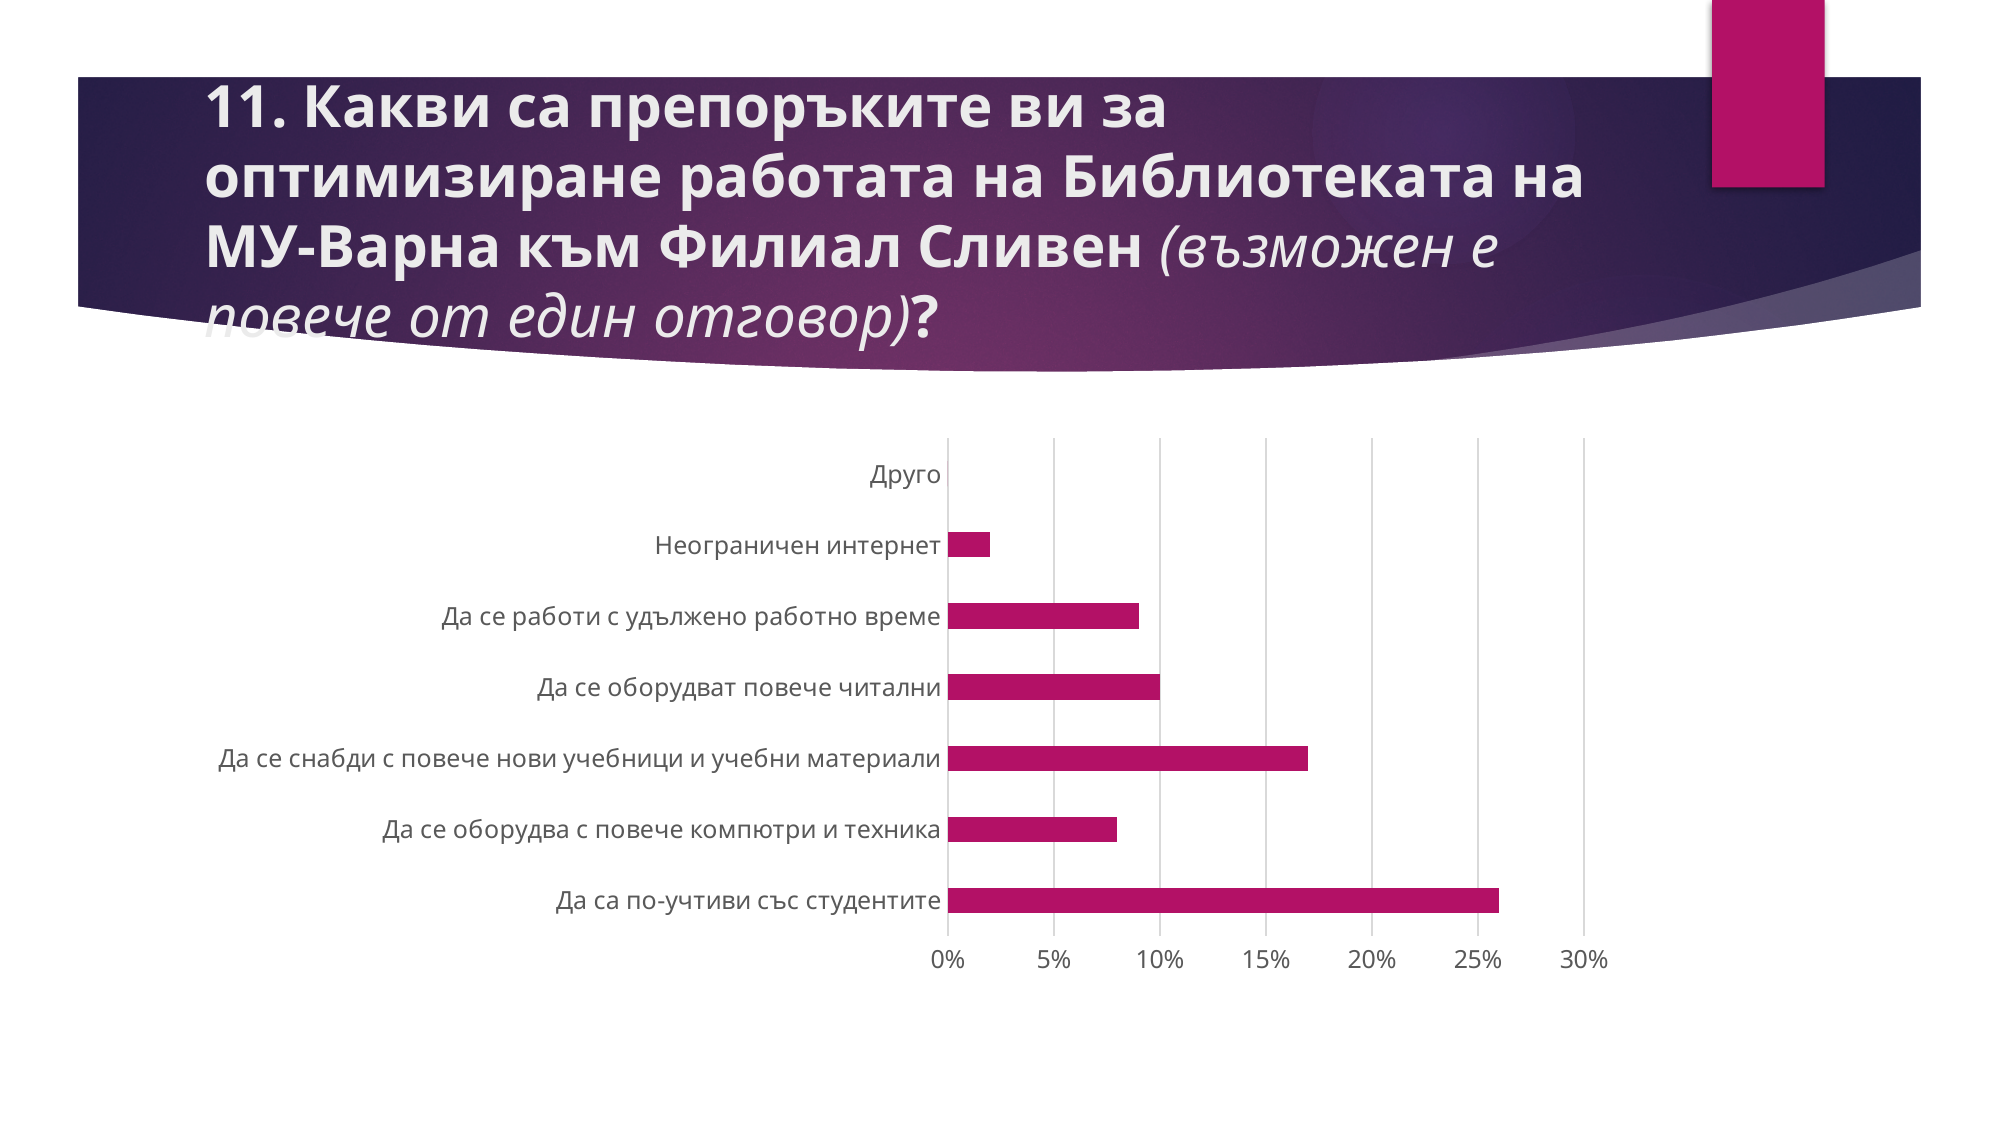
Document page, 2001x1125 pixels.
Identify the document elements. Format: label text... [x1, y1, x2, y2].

chart [189, 426, 1638, 988]
title 11. Какви са препоръките ви за оптимизиране работата на Библиотеката на МУ-Варна към Филиал Сливен (възможен е повече от един отговор)? [189, 159, 1627, 349]
